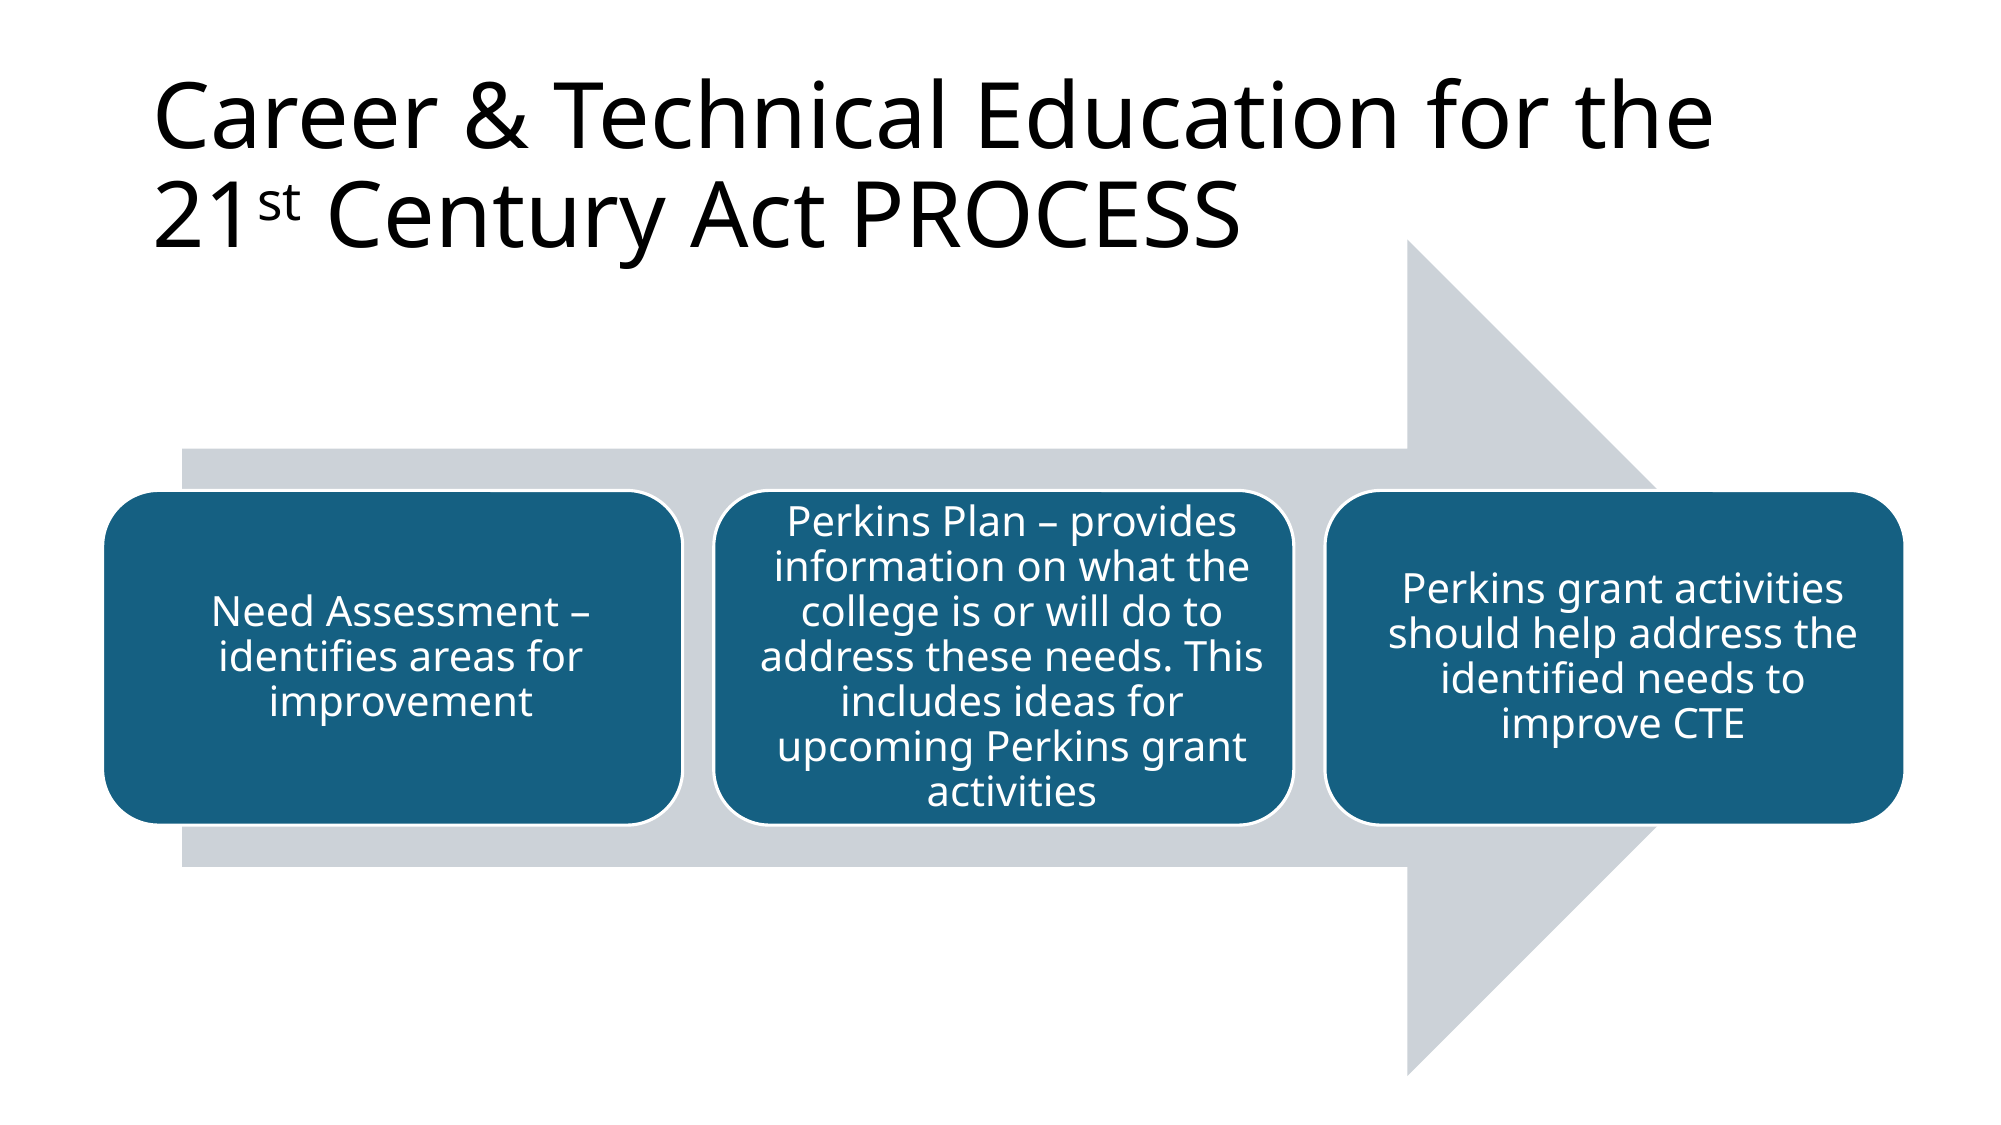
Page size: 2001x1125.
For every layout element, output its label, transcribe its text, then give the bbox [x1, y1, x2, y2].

title Career & Technical Education for the 21st Century Act PROCESS [137, 59, 1863, 238]
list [36, 238, 1972, 1077]
